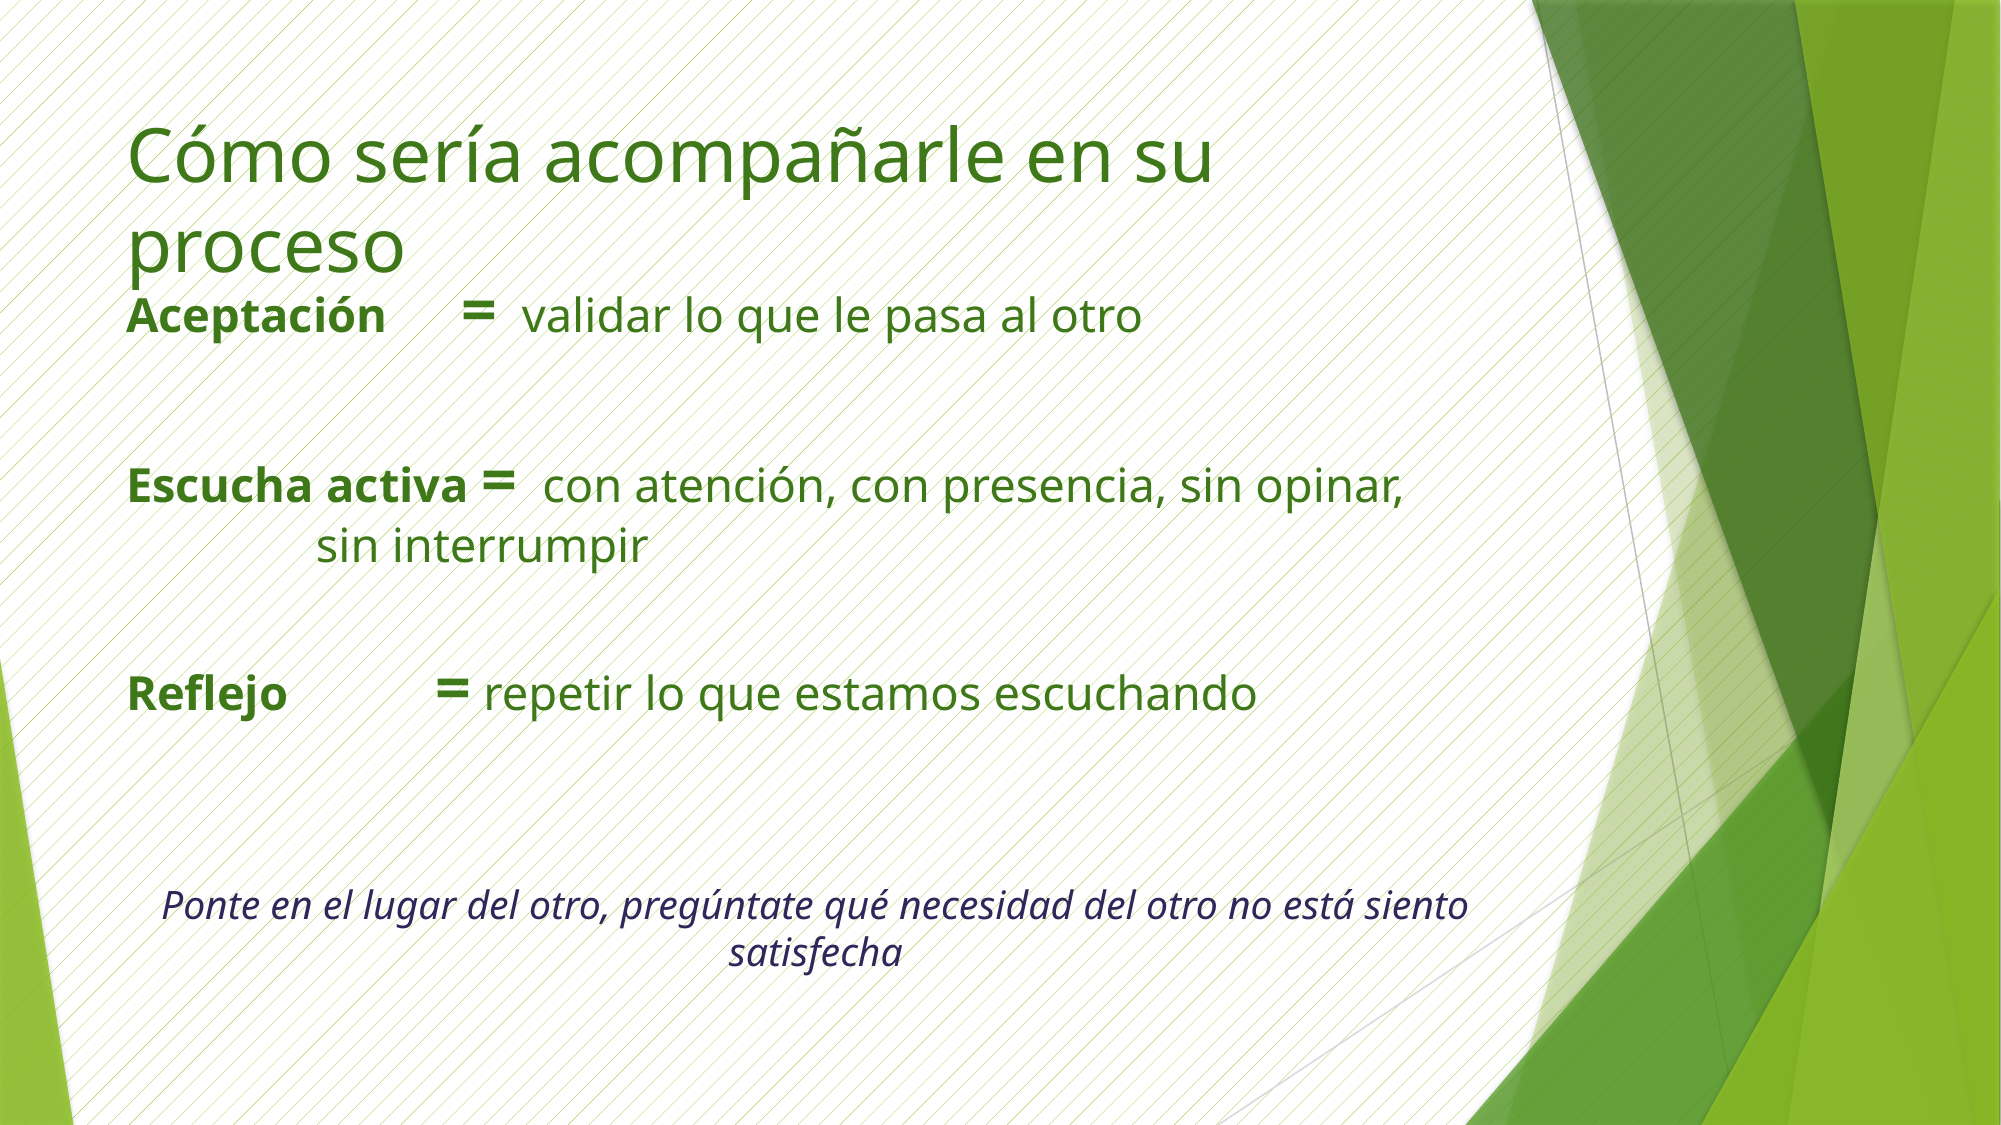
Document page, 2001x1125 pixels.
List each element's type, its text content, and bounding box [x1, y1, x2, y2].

list Aceptación = validar lo que le pasa al otro Escucha activa = con atención, con presencia, sin opinar, sin interrumpir Reflejo = repetir lo que estamos escuchando Ponte en el lugar del otro, pregúntate qué necesidad del otro no está siento satisfecha [111, 261, 1522, 992]
title Cómo sería acompañarle en su proceso [111, 99, 1522, 231]
